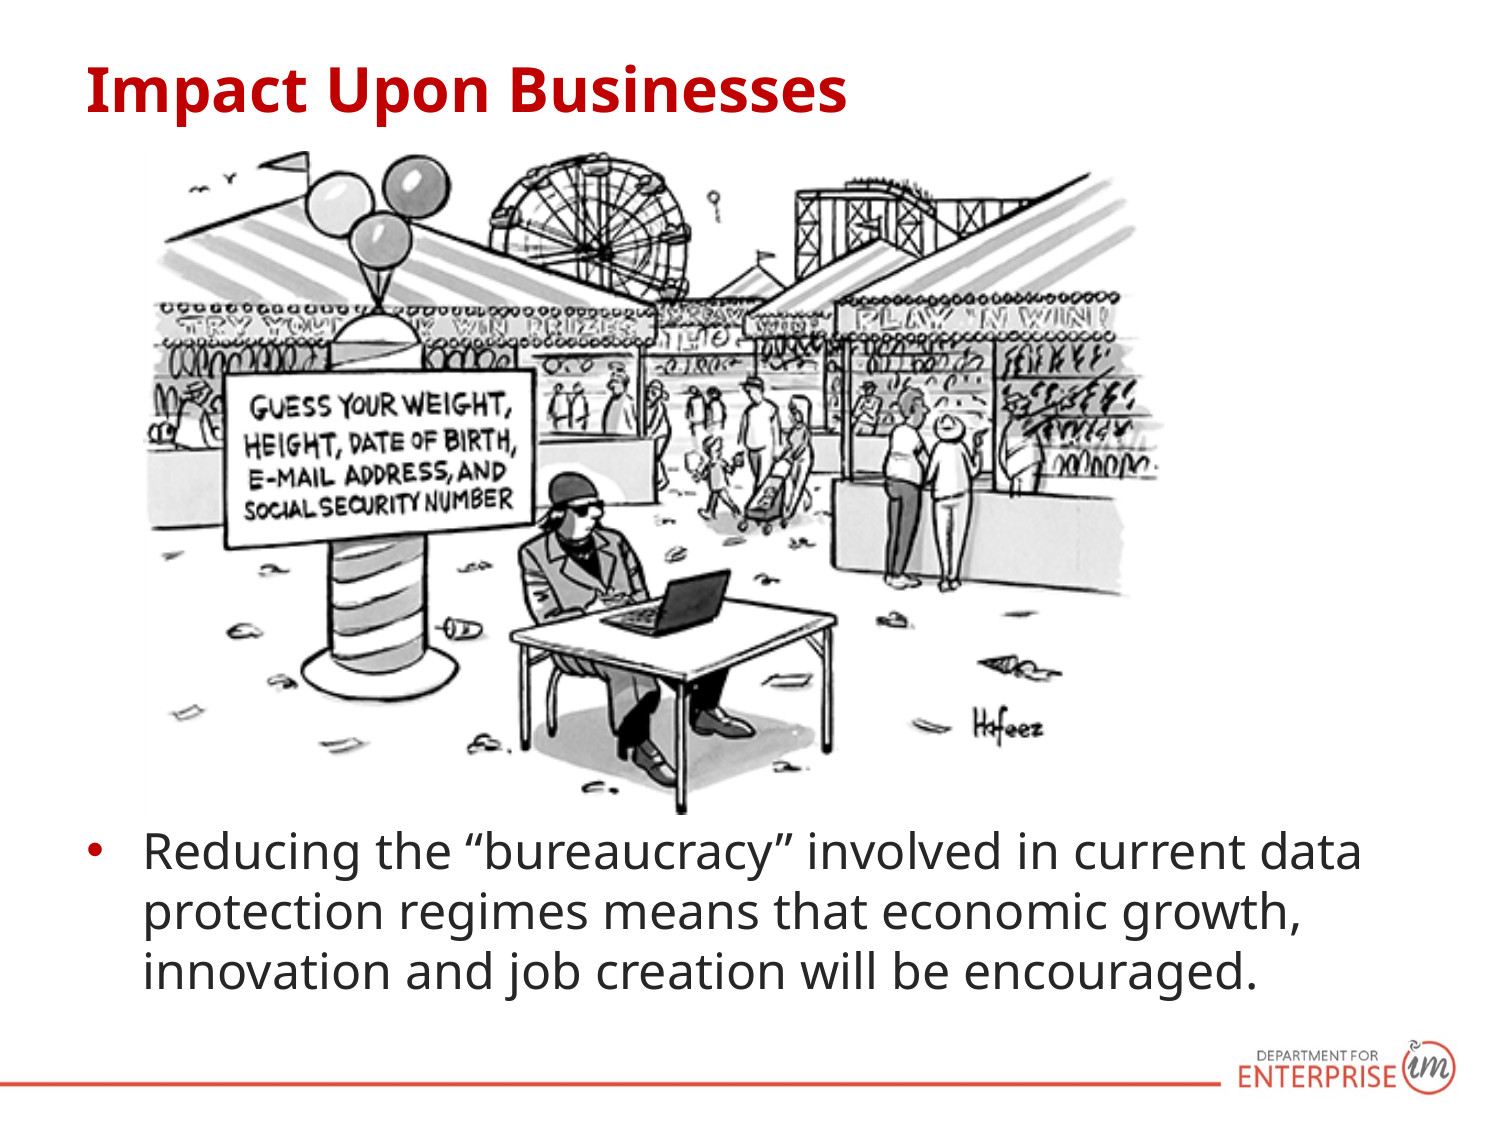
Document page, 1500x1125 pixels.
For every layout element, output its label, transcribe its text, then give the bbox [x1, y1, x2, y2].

title Impact Upon Businesses [71, 37, 1422, 137]
list Reducing the “bureaucracy” involved in current data protection regimes means that economic growth, innovation and job creation will be encouraged. [71, 226, 1422, 1061]
picture [143, 151, 1164, 815]
picture [0, 1022, 1500, 1125]
